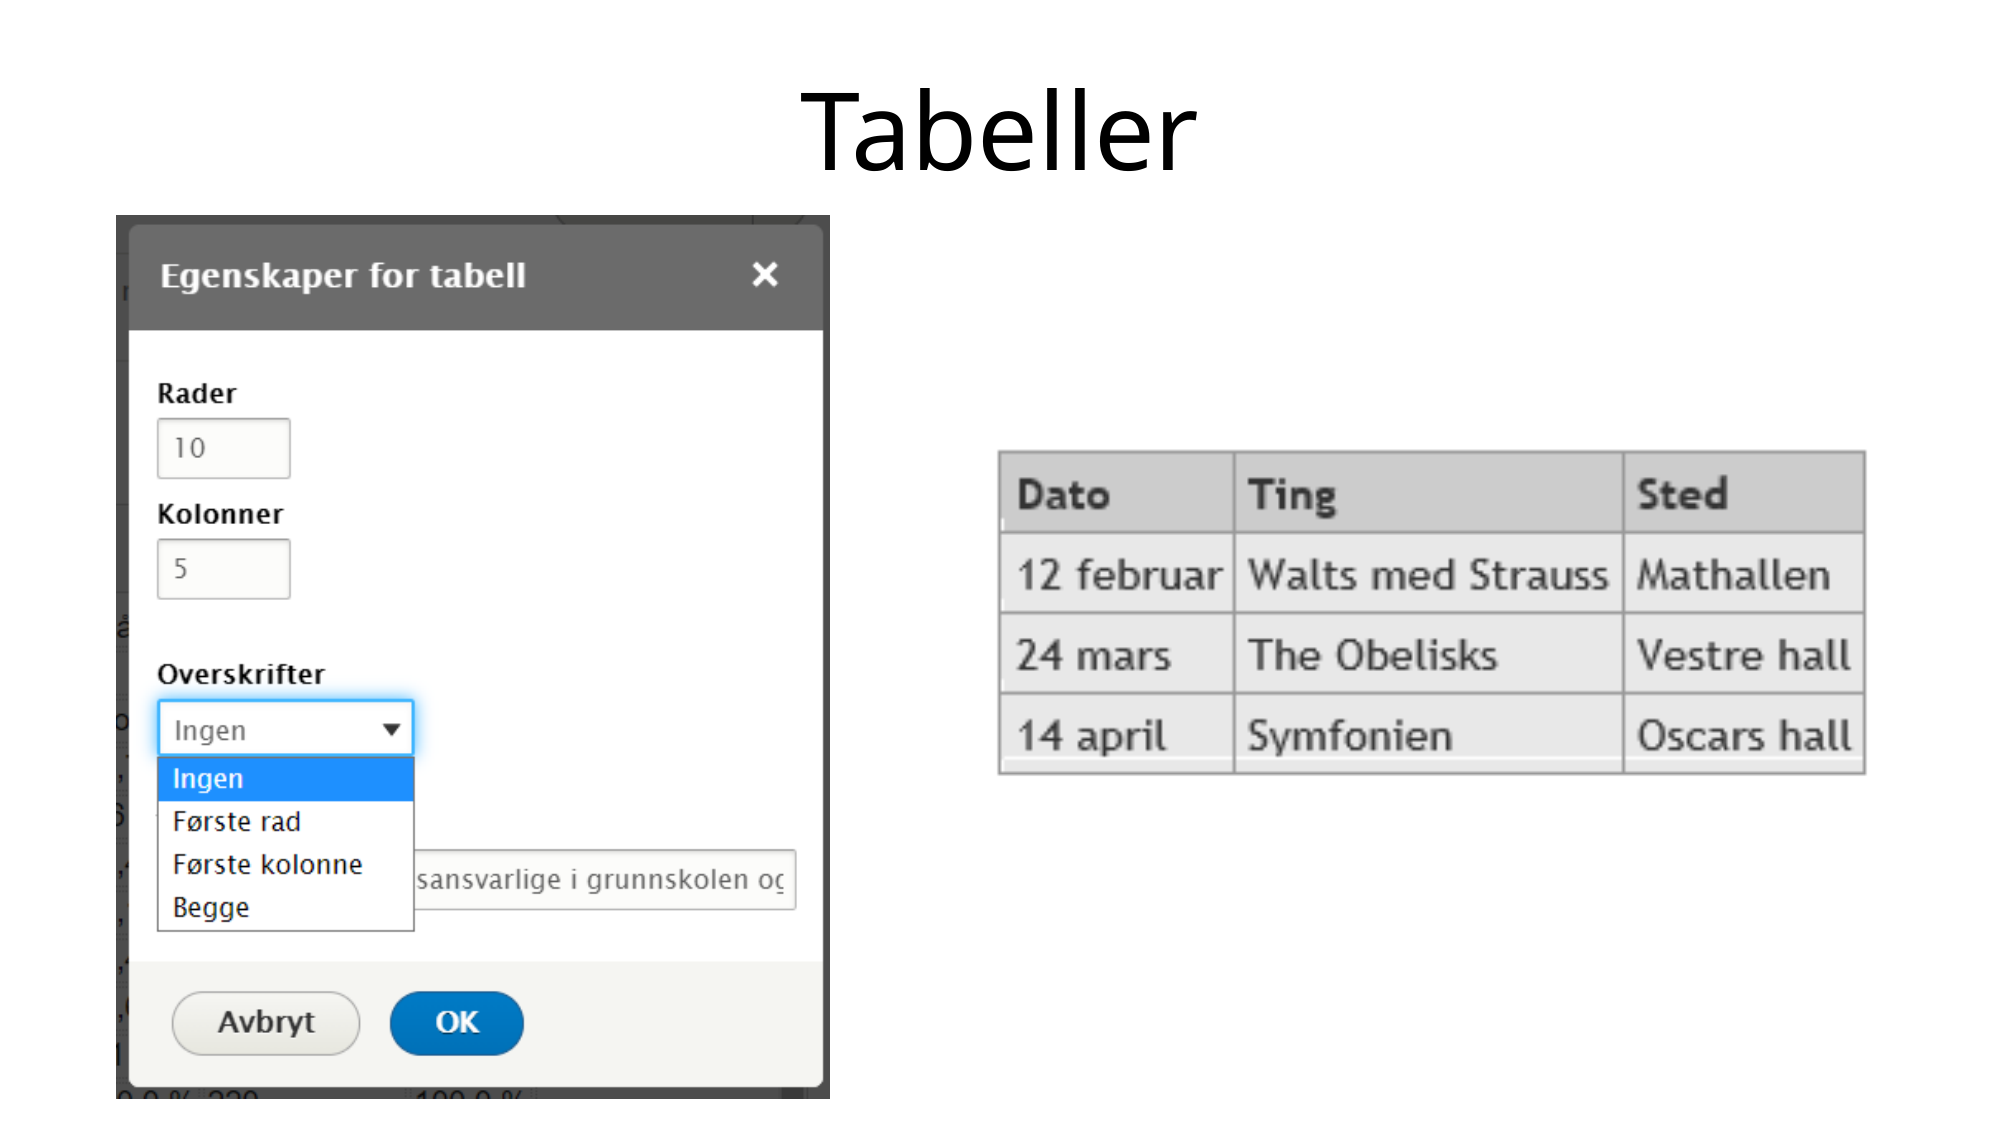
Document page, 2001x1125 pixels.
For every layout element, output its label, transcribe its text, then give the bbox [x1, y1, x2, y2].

title Tabeller [196, 16, 1804, 200]
picture [115, 215, 830, 1099]
picture [863, 334, 2000, 841]
